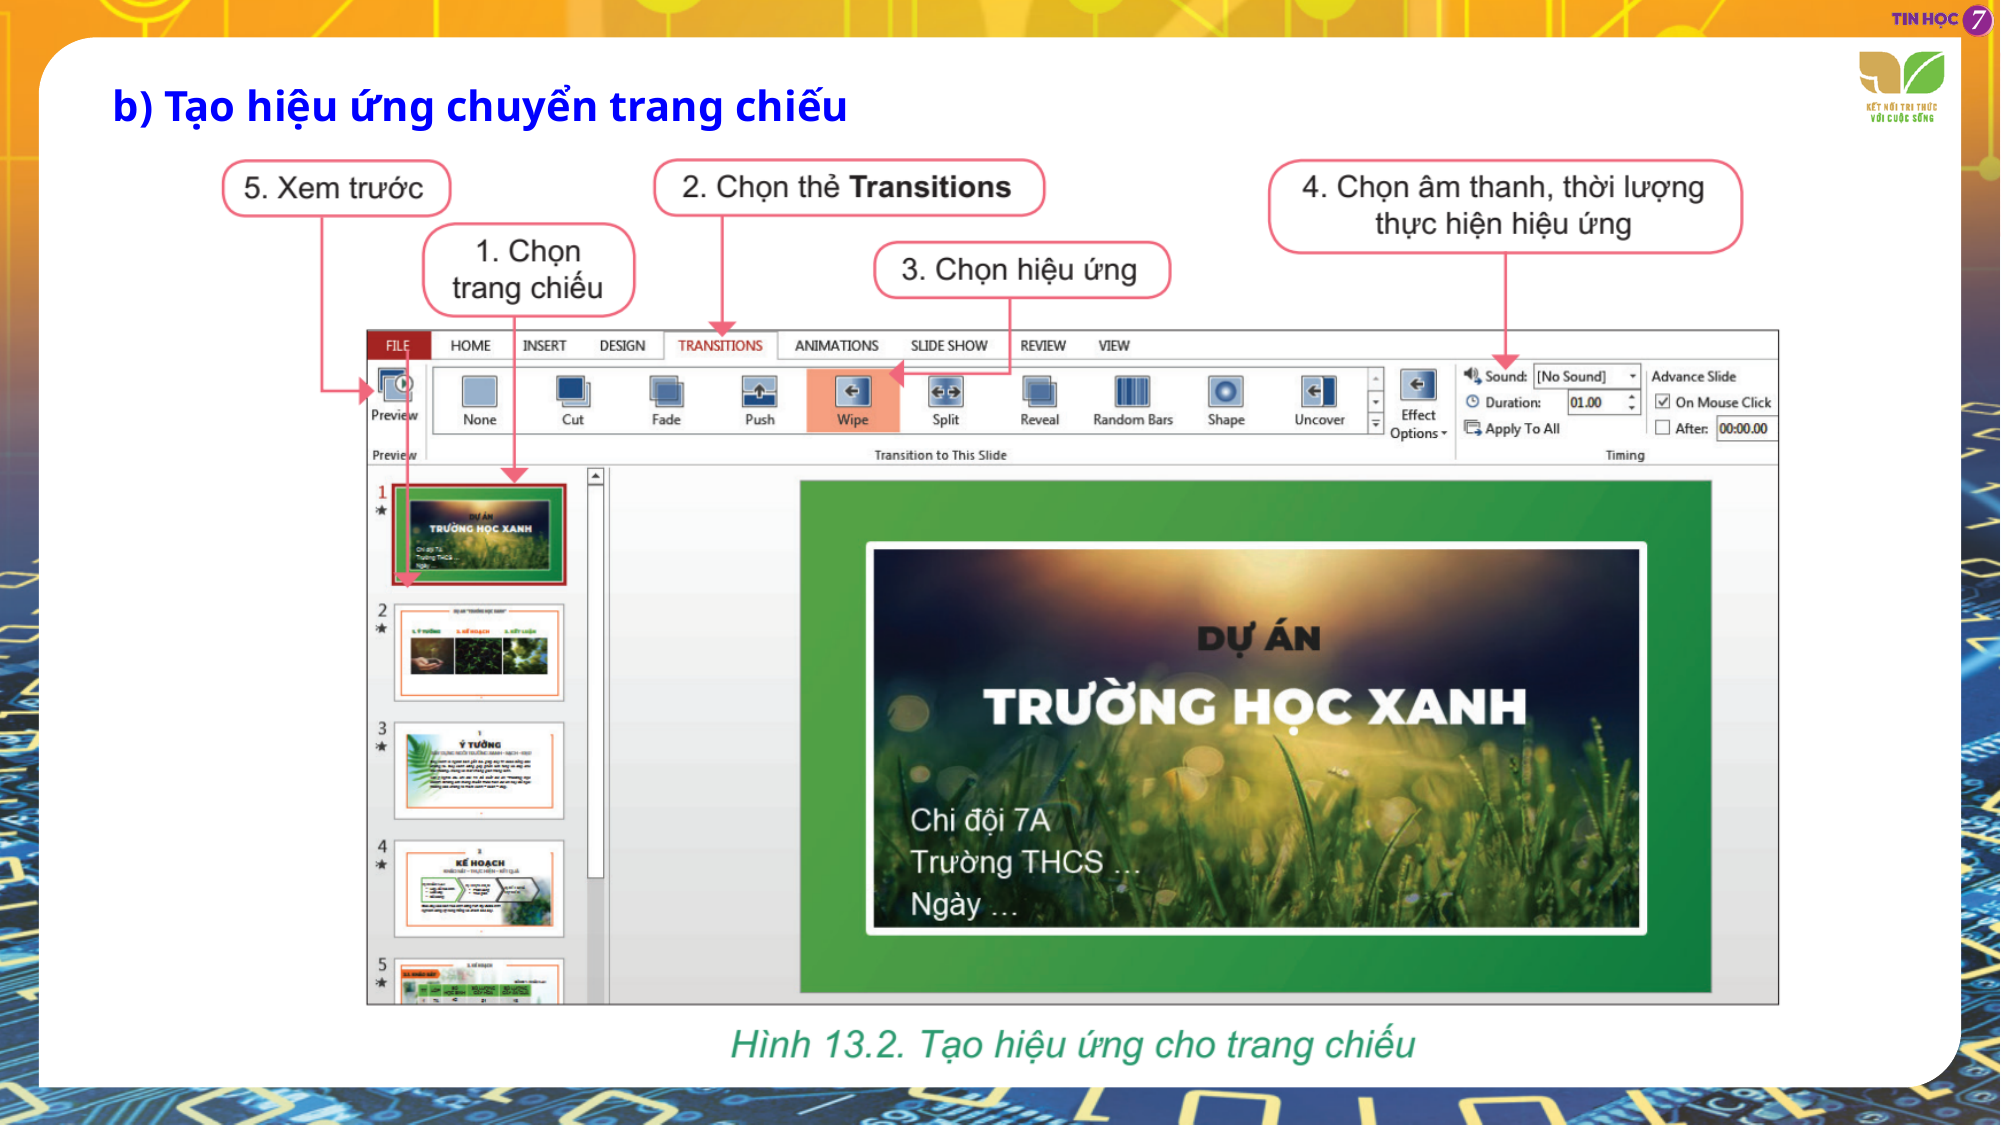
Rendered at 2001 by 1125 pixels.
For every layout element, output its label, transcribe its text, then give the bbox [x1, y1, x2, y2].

text_box b) Tạo hiệu ứng chuyển trang chiếu [97, 47, 1384, 138]
picture [0, 0, 2001, 1125]
